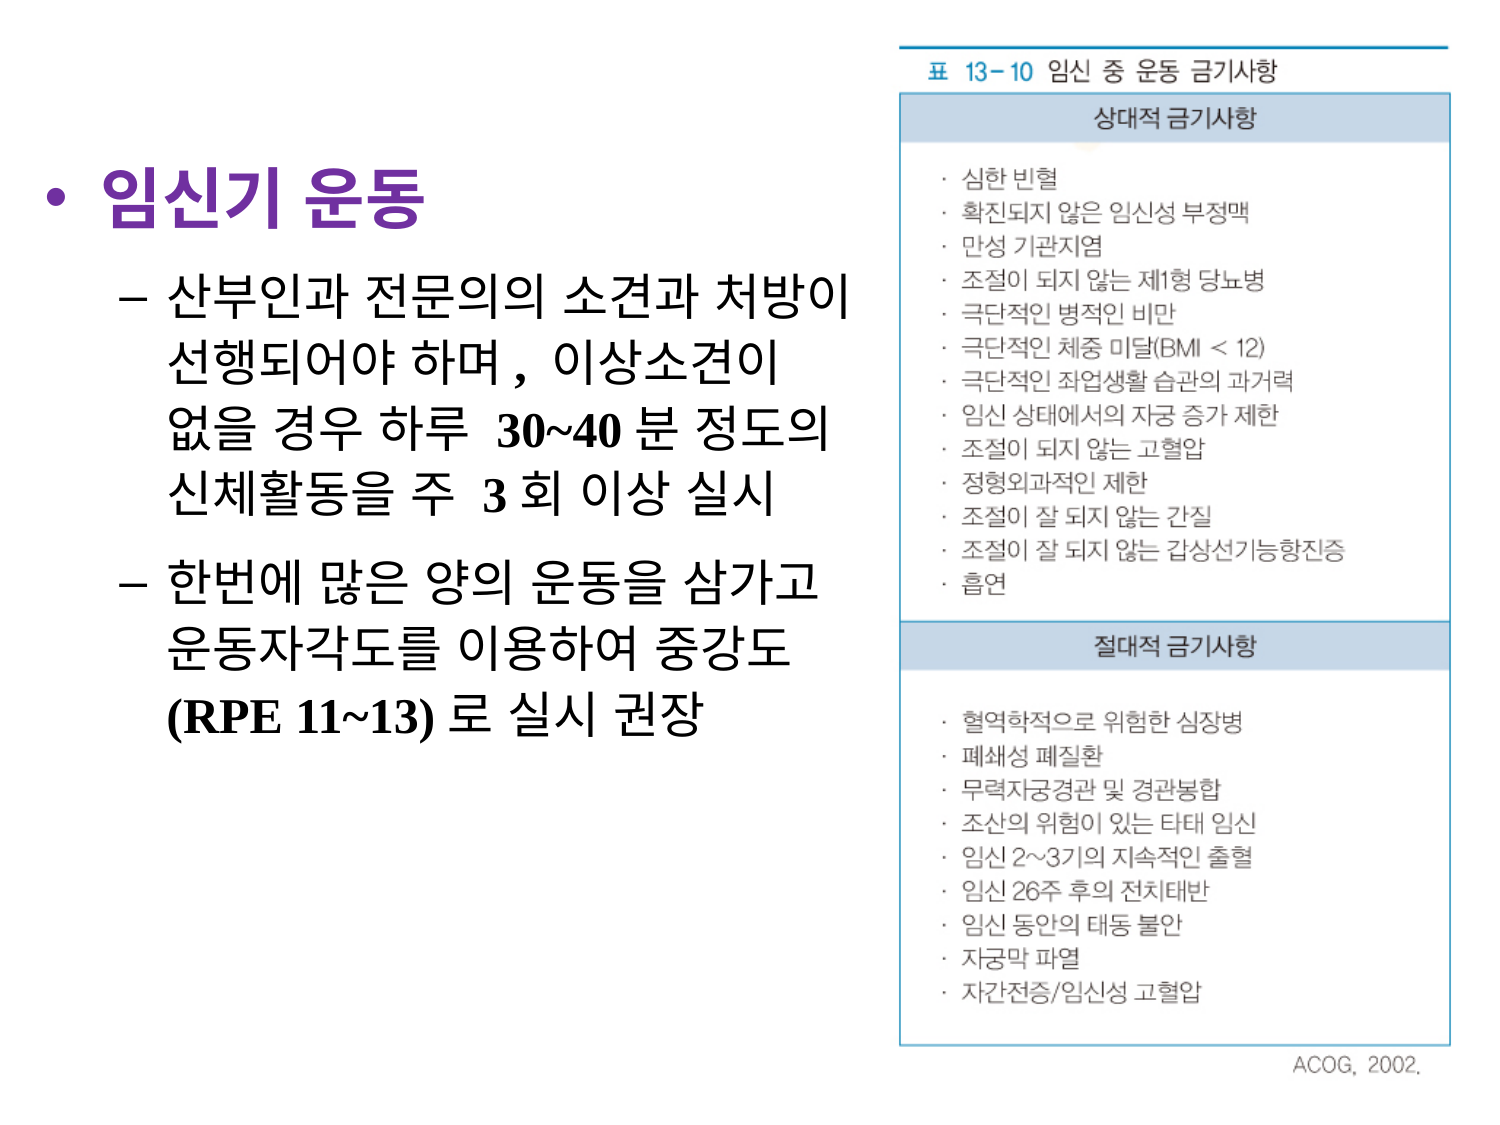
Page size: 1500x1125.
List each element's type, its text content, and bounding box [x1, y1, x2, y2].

picture [879, 30, 1470, 1098]
list 임신기 운동 산부인과 전문의의 소견과 처방이 선행되어야 하며, 이상소견이 없을 경우 하루 30~40분 정도의 신체활동을 주 3회 이상 실시 한번에 많은 양의 운동을 삼가고 운동자각도를 이용하여 중강도(RPE 11~13)로 실시 권장 [29, 141, 869, 882]
